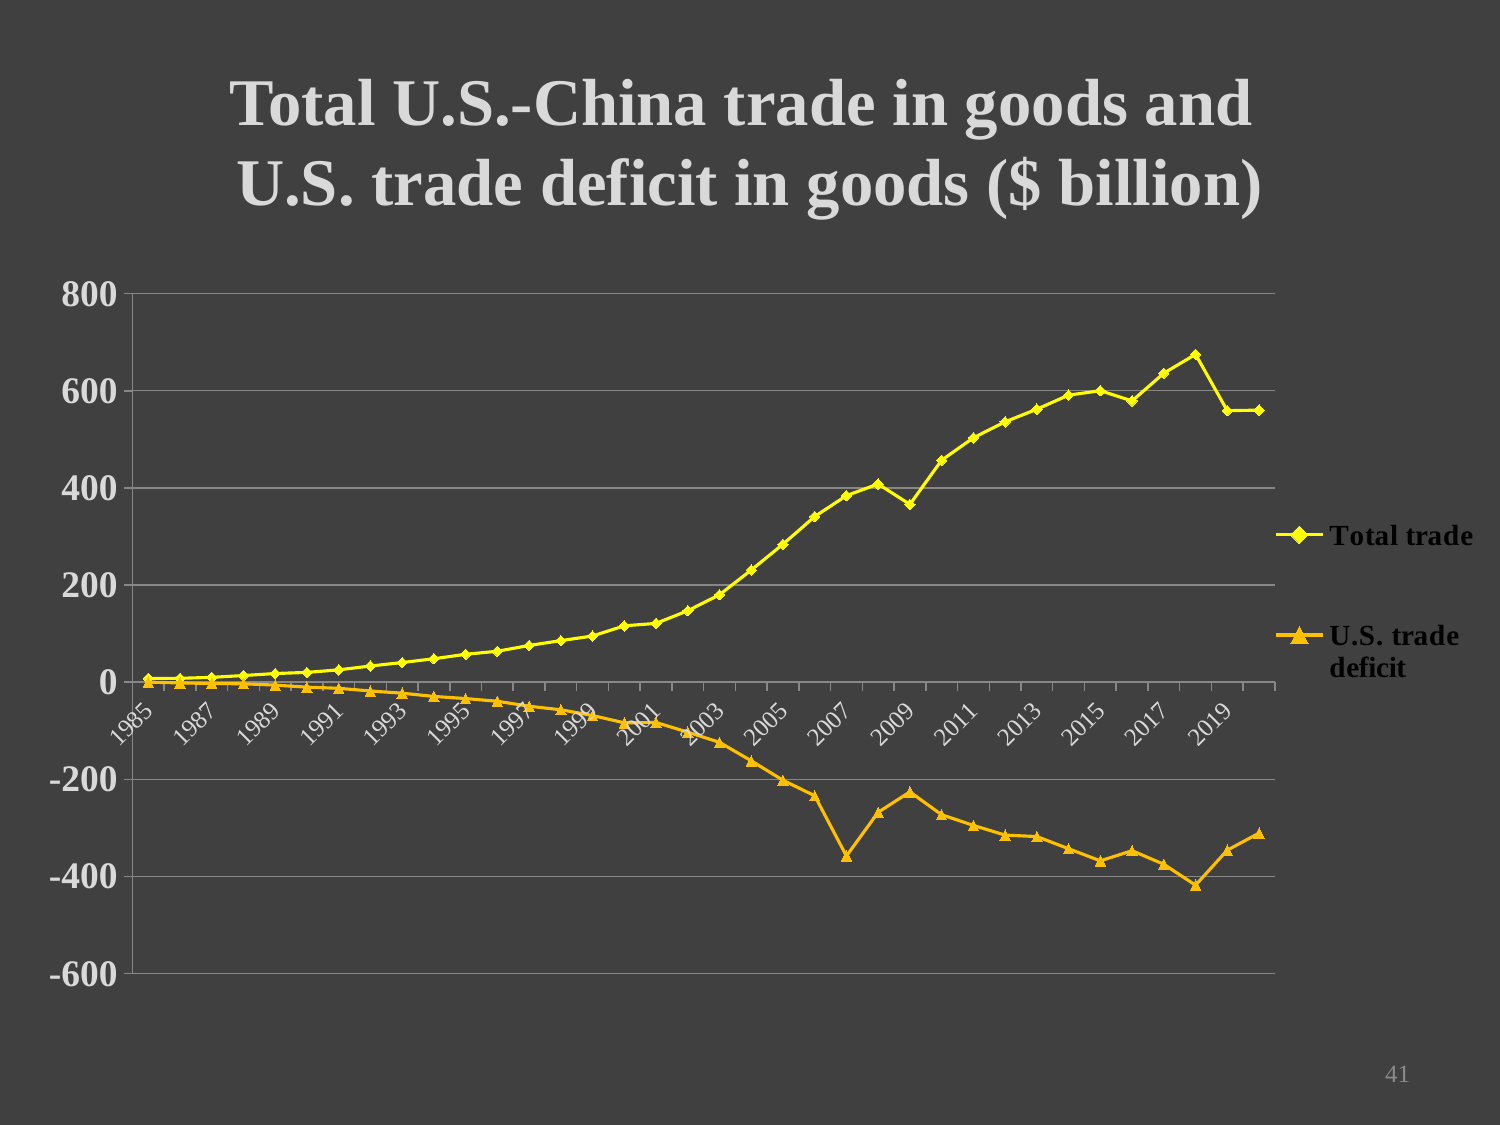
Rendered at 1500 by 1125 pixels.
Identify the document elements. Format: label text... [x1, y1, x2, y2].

title Total U.S.-China trade in goods and U.S. trade deficit in goods ($ billion) [75, 45, 1425, 233]
chart [24, 262, 1500, 1006]
slide_number 41 [1074, 1042, 1425, 1103]
